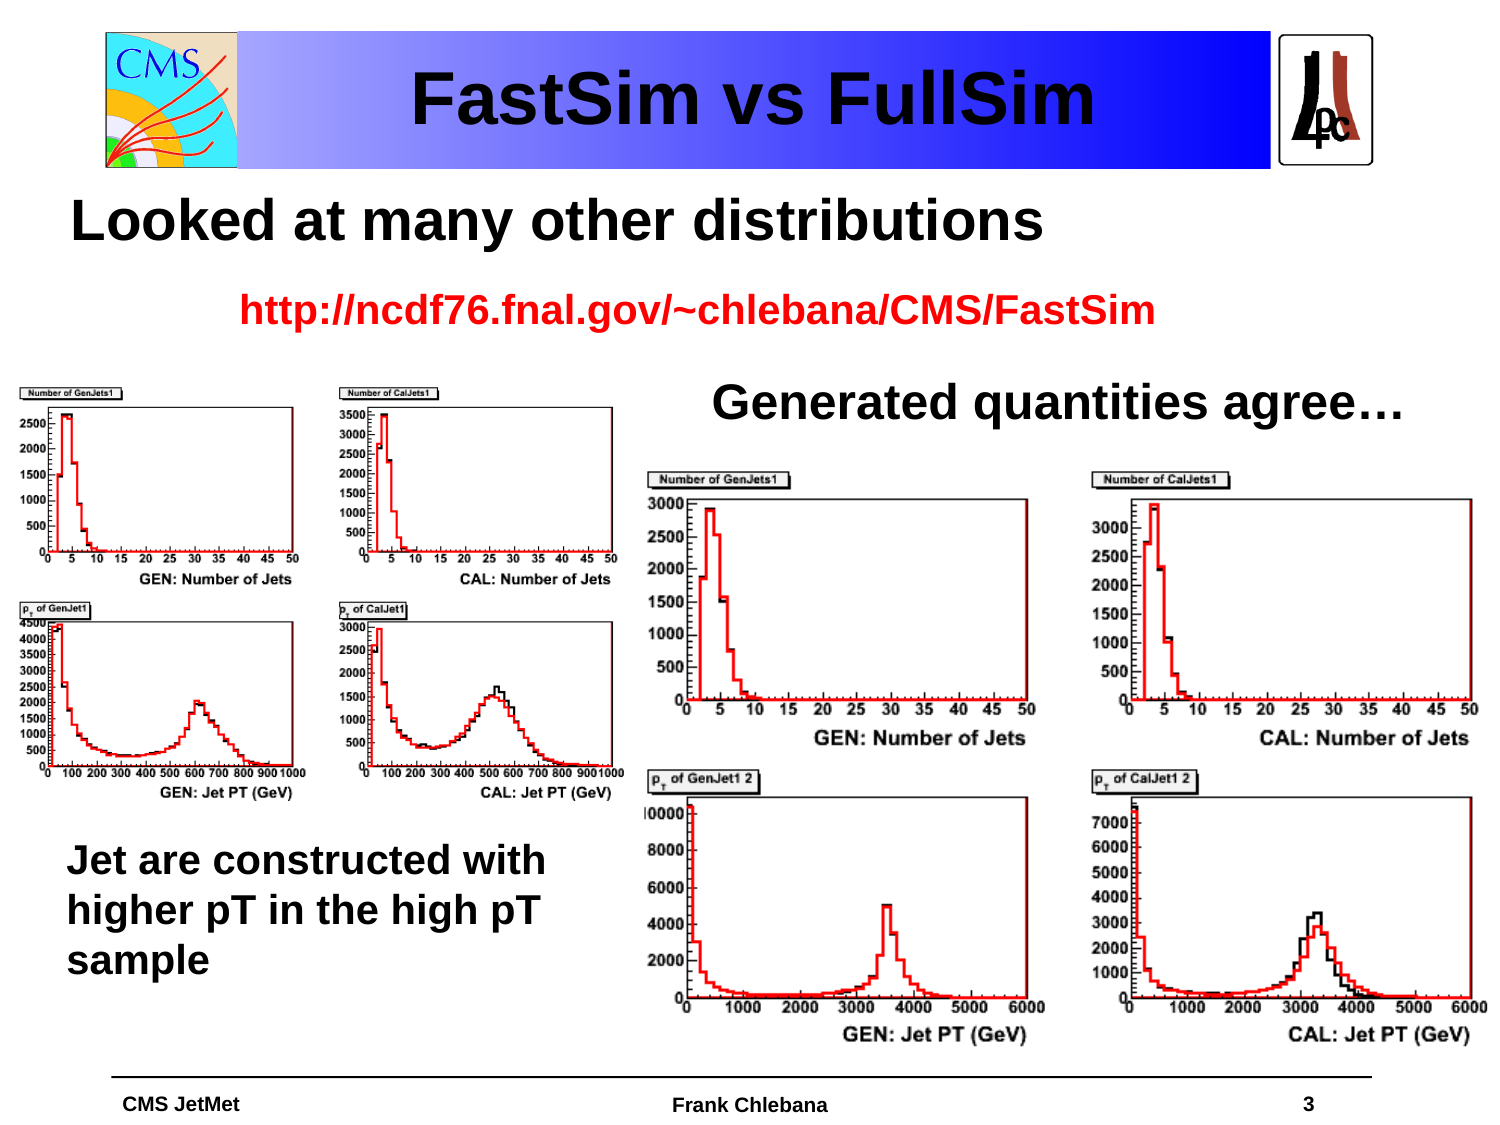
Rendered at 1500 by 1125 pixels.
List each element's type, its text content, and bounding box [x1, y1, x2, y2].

text_box http://ncdf76.fnal.gov/~chlebana/CMS/FastSim [224, 275, 1172, 340]
picture [12, 384, 1488, 1063]
text_box Looked at many other distributions [55, 174, 1061, 260]
title FastSim vs FullSim [236, 30, 1272, 170]
picture [1265, 24, 1386, 175]
text_box Jet are constructed with higher pT in the high pT sample [51, 825, 574, 990]
text_box Generated quantities agree… [696, 361, 1422, 437]
picture [105, 31, 236, 169]
